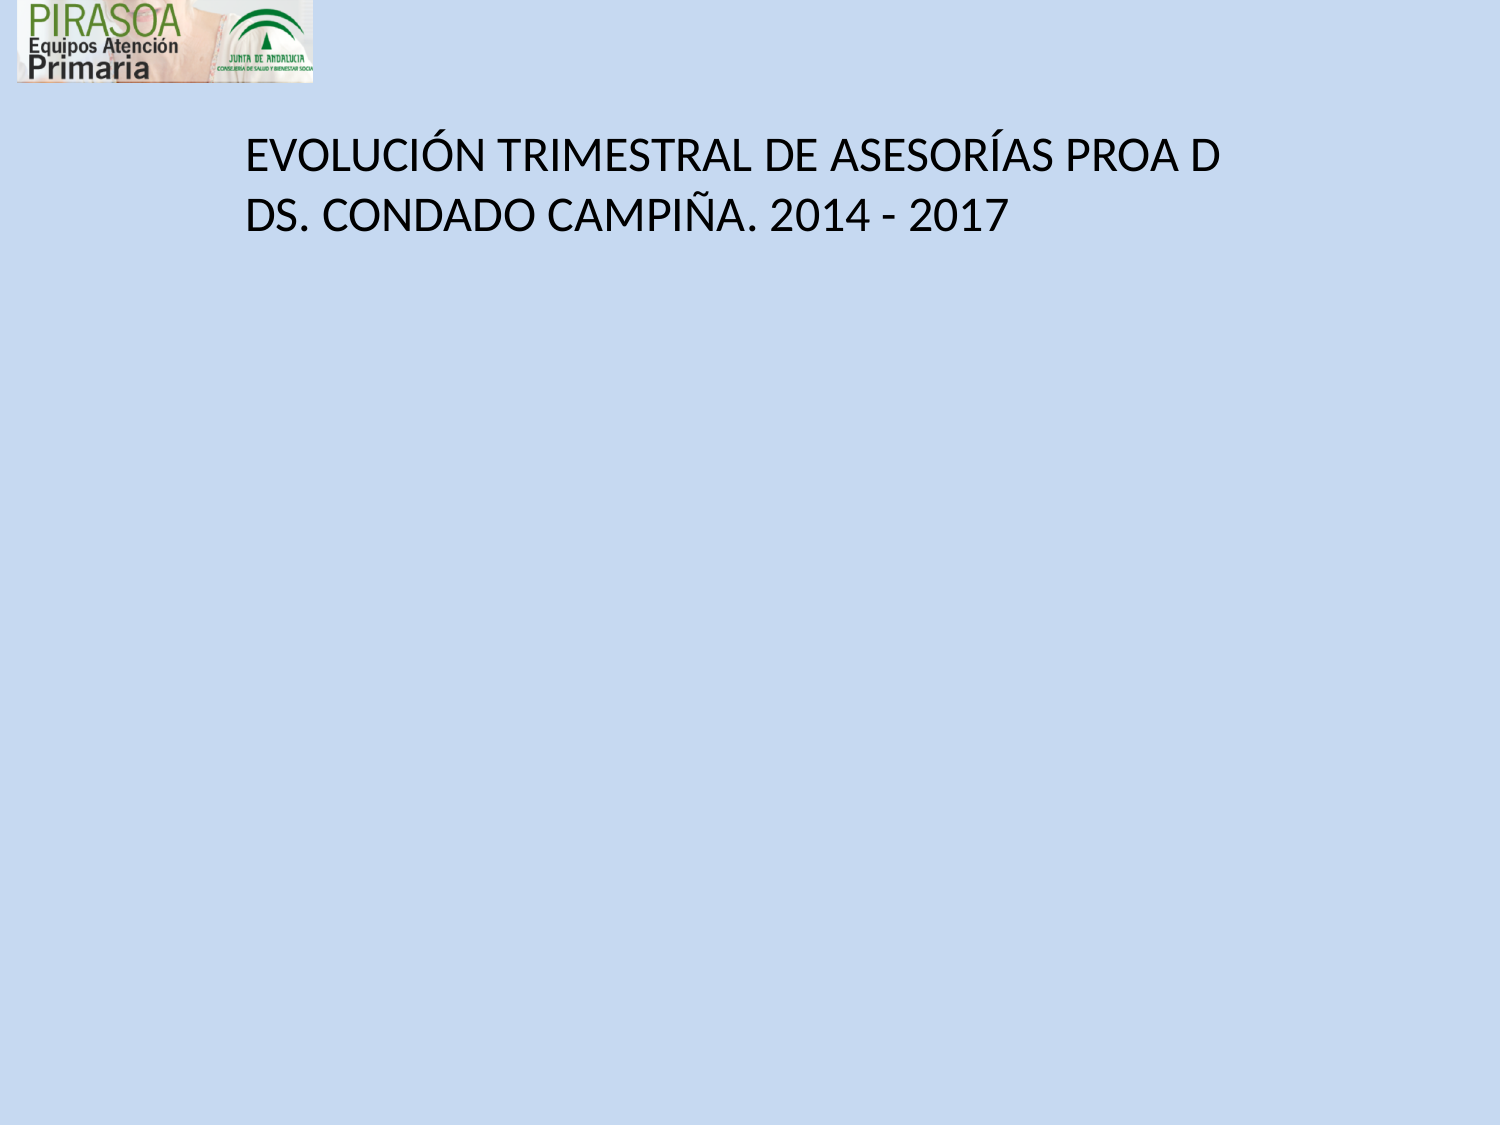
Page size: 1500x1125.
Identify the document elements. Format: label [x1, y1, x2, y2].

picture [17, 0, 314, 83]
chart [88, 89, 1459, 1071]
